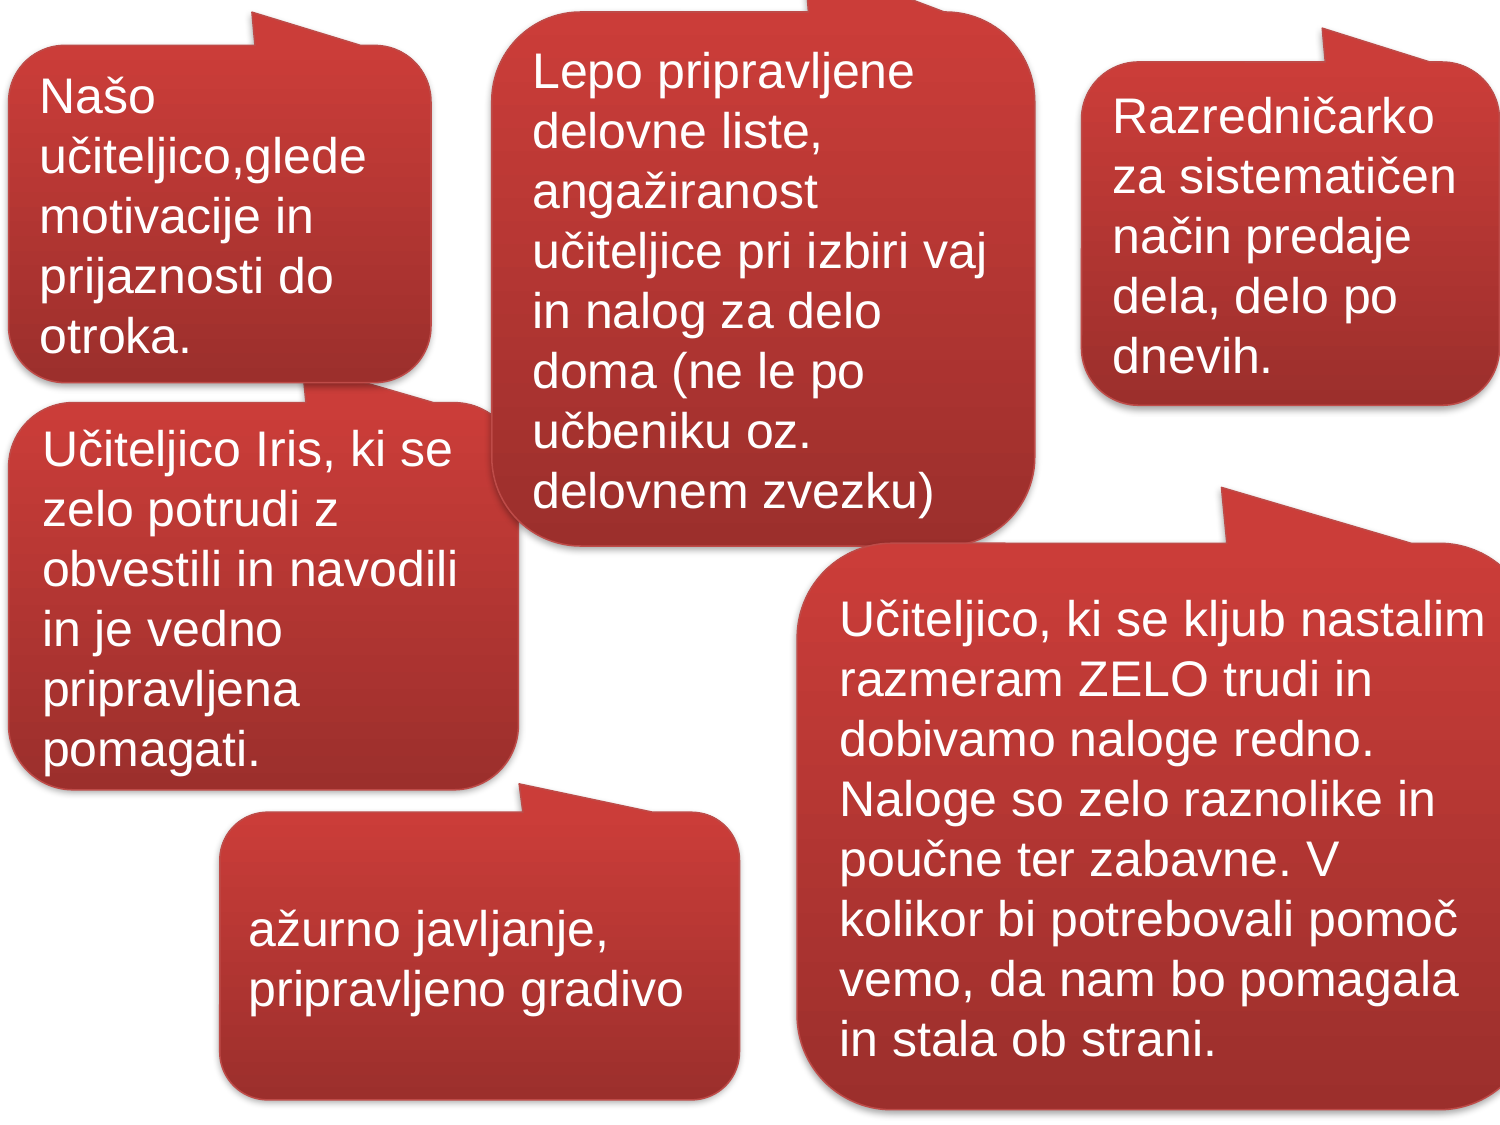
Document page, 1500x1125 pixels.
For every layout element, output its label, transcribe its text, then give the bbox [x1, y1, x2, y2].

text_box ažurno javljanje, pripravljeno gradivo [218, 783, 741, 1101]
text_box Našo učiteljico,glede motivacije in prijaznosti do otroka. [7, 11, 432, 384]
text_box Učiteljico, ki se kljub nastalim razmeram ZELO trudi in dobivamo naloge redno. Naloge so zelo raznolike in poučne ter zabavne. V kolikor bi potrebovali pomoč vemo, da nam bo pomagala in stala ob strani. [796, 486, 1500, 1111]
text_box Lepo pripravljene delovne liste, angažiranost učiteljice pri izbiri vaj in nalog za delo doma (ne le po učbeniku oz. delovnem zvezku) [490, 0, 1036, 547]
text_box Učiteljico Iris, ki se zelo potrudi z obvestili in navodili in je vedno pripravljena pomagati. [7, 389, 520, 791]
text_box Razredničarko za sistematičen način predaje dela, delo po dnevih. [1080, 27, 1500, 407]
